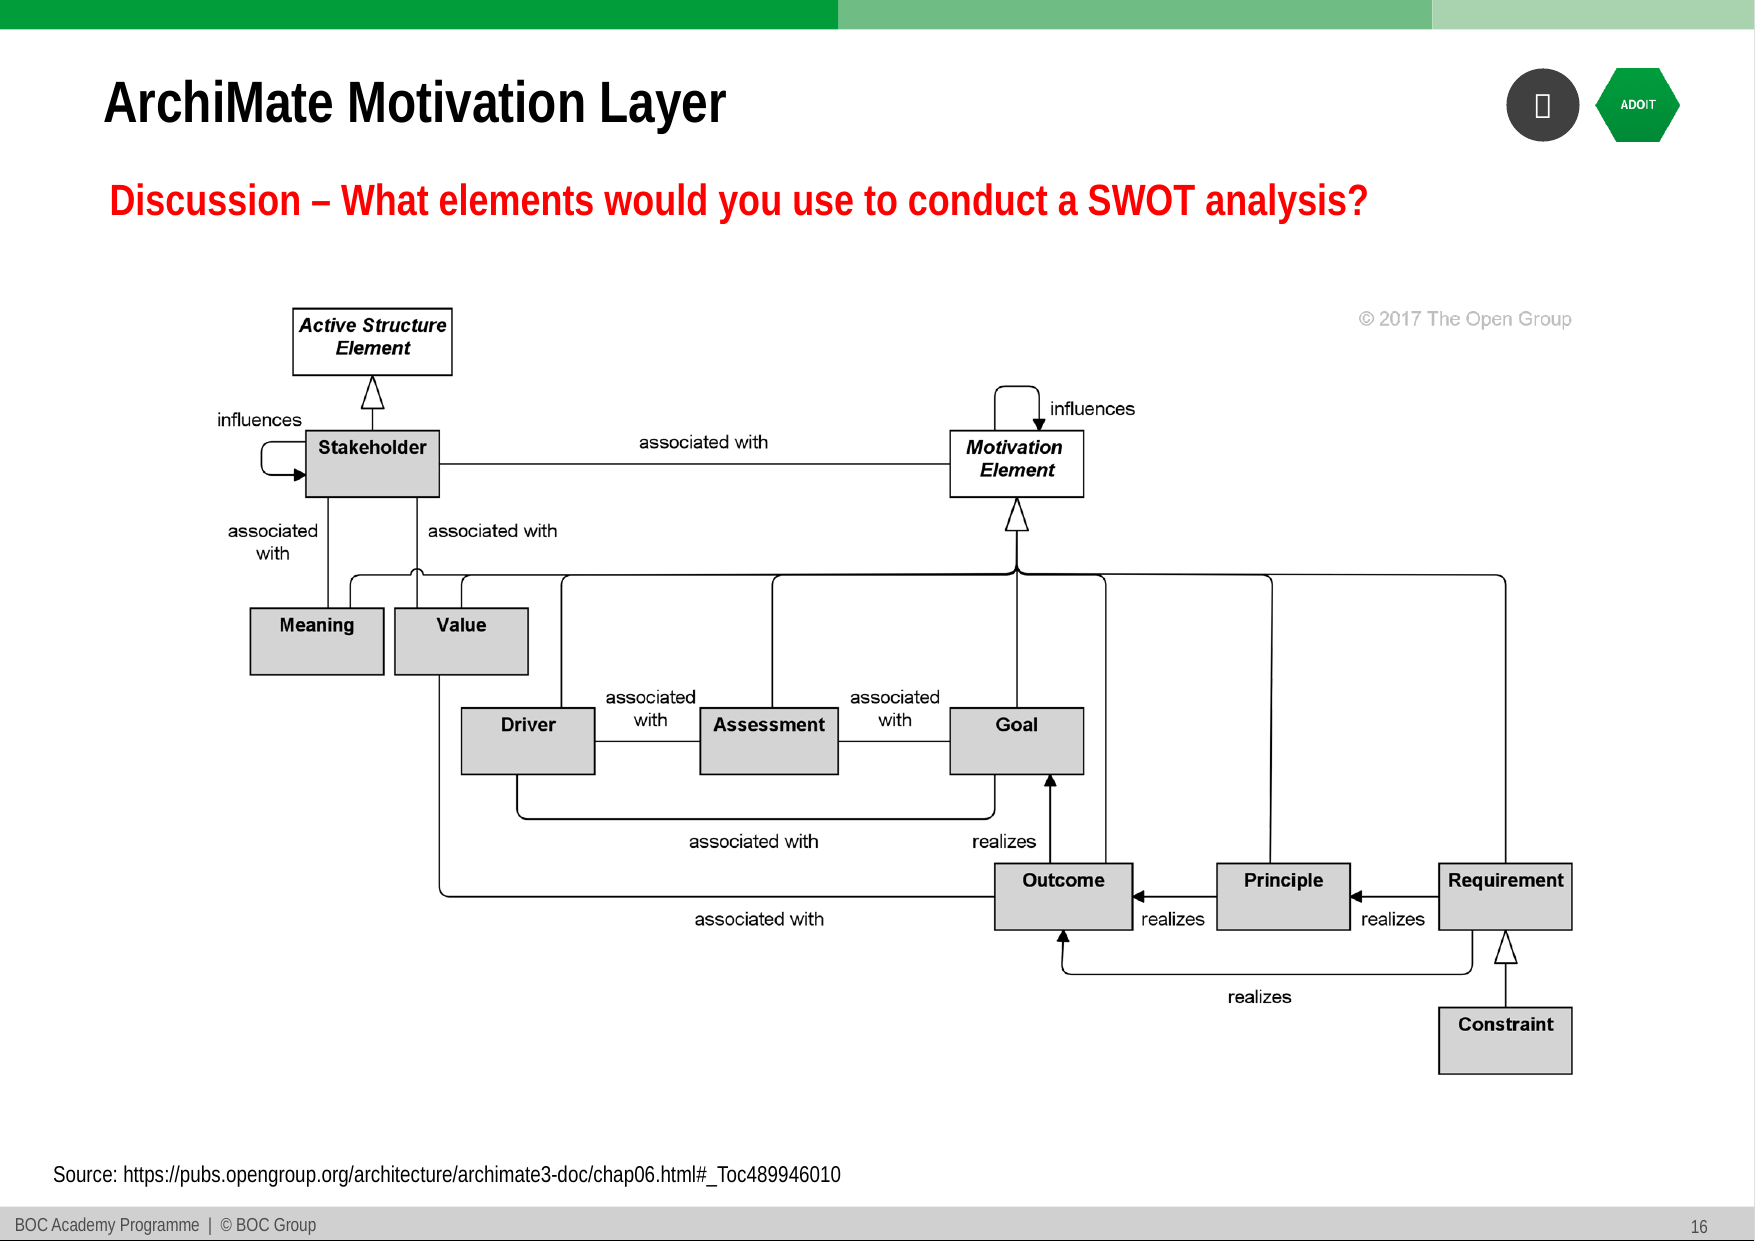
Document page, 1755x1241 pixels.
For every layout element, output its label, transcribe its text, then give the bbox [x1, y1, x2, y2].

picture [215, 306, 1573, 1076]
text_box Source: https://pubs.opengroup.org/architecture/archimate3-doc/chap06.html#_Toc489946010 [38, 1151, 1530, 1194]
title ArchiMate Motivation Layer [103, 55, 1595, 156]
list Discussion – What elements would you use to conduct a SWOT analysis? [103, 165, 1596, 234]
picture [1595, 68, 1680, 142]
